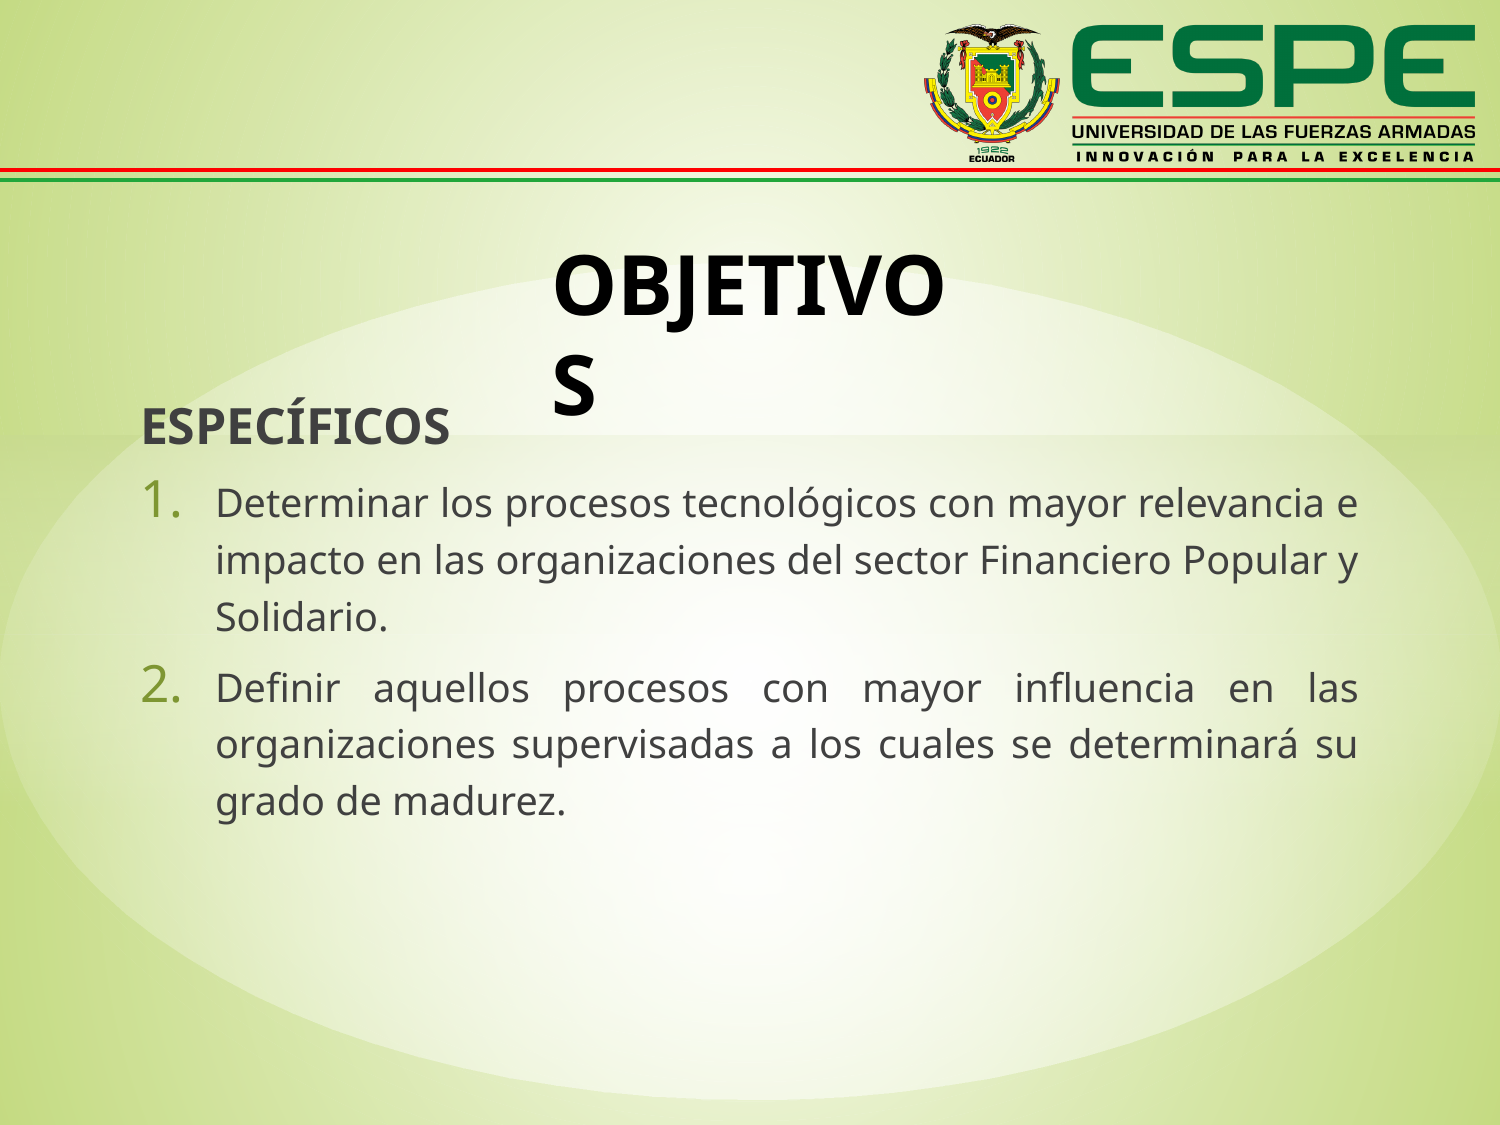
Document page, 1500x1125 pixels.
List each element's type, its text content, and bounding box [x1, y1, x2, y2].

title OBJETIVOS [506, 224, 994, 337]
picture [924, 24, 1477, 163]
subtitle ESPECÍFICOS Determinar los procesos tecnológicos con mayor relevancia e impacto en las organizaciones del sector Financiero Popular y Solidario. Definir aquellos procesos con mayor influencia en las organizaciones supervisadas a los cuales se determinará su grado de madurez. [125, 375, 1375, 1000]
